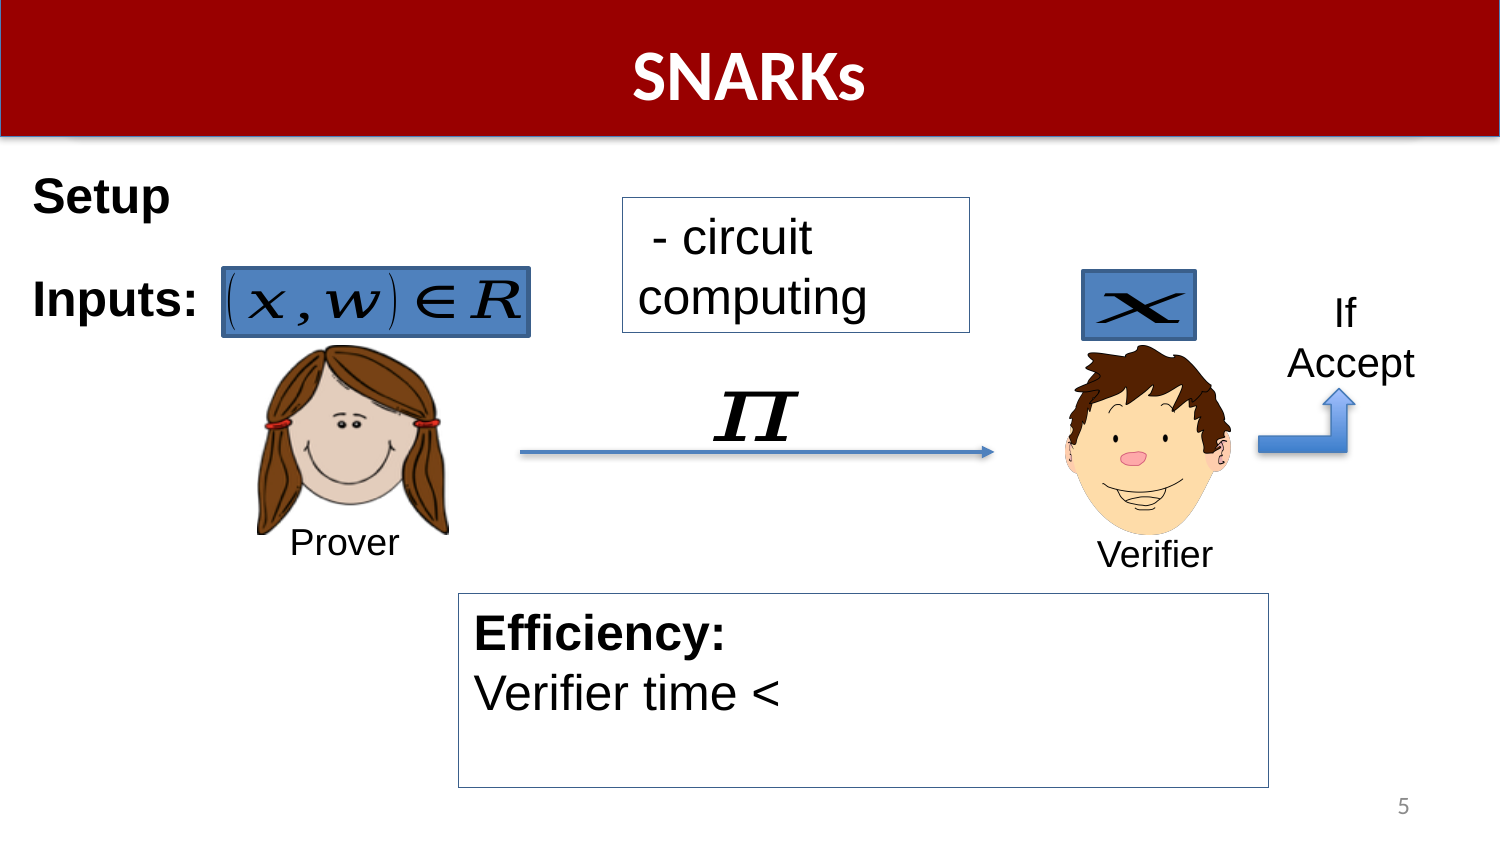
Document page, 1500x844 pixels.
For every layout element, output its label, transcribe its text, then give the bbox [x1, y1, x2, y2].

text_box [1258, 387, 1356, 453]
text_box Inputs: [17, 259, 258, 334]
title SNARKs [75, 20, 1425, 123]
text_box Verifier [1082, 522, 1266, 582]
picture [1065, 345, 1231, 536]
slide_number 5 [1074, 782, 1425, 828]
text_box Prover [274, 511, 494, 571]
picture [257, 345, 450, 536]
